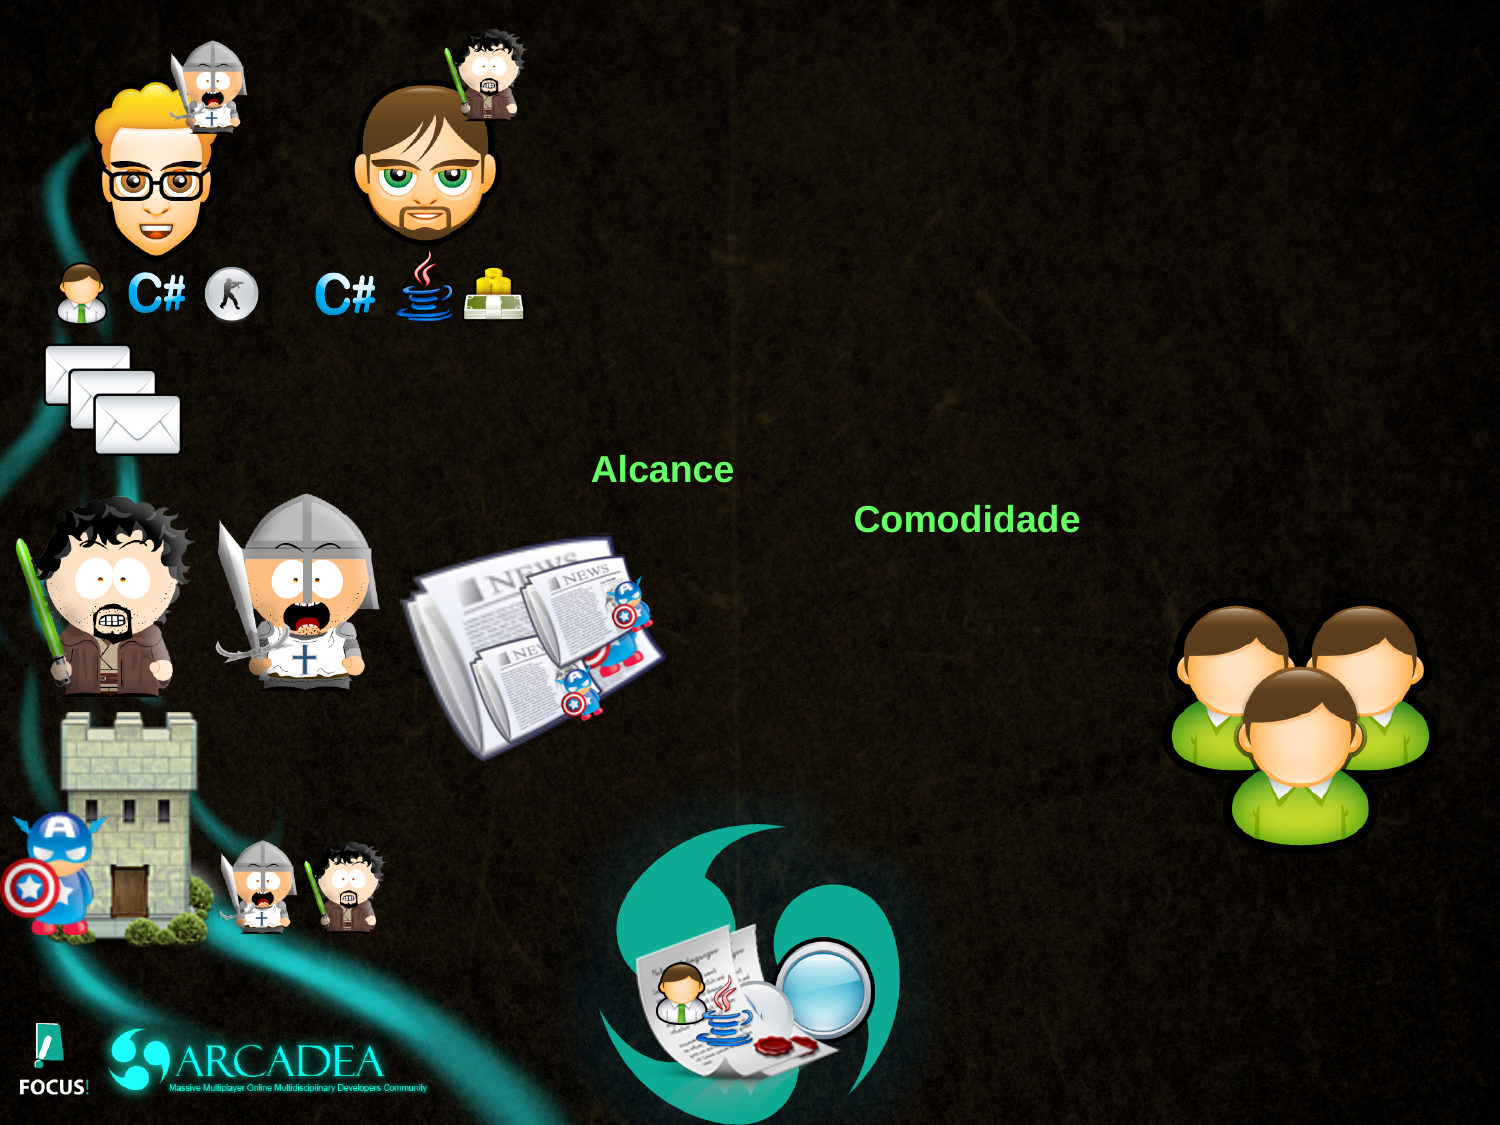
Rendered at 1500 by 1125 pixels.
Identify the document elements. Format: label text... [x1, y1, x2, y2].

picture [0, 0, 1500, 1125]
text_box Alcance [576, 437, 750, 498]
text_box Comodidade [838, 487, 1096, 548]
